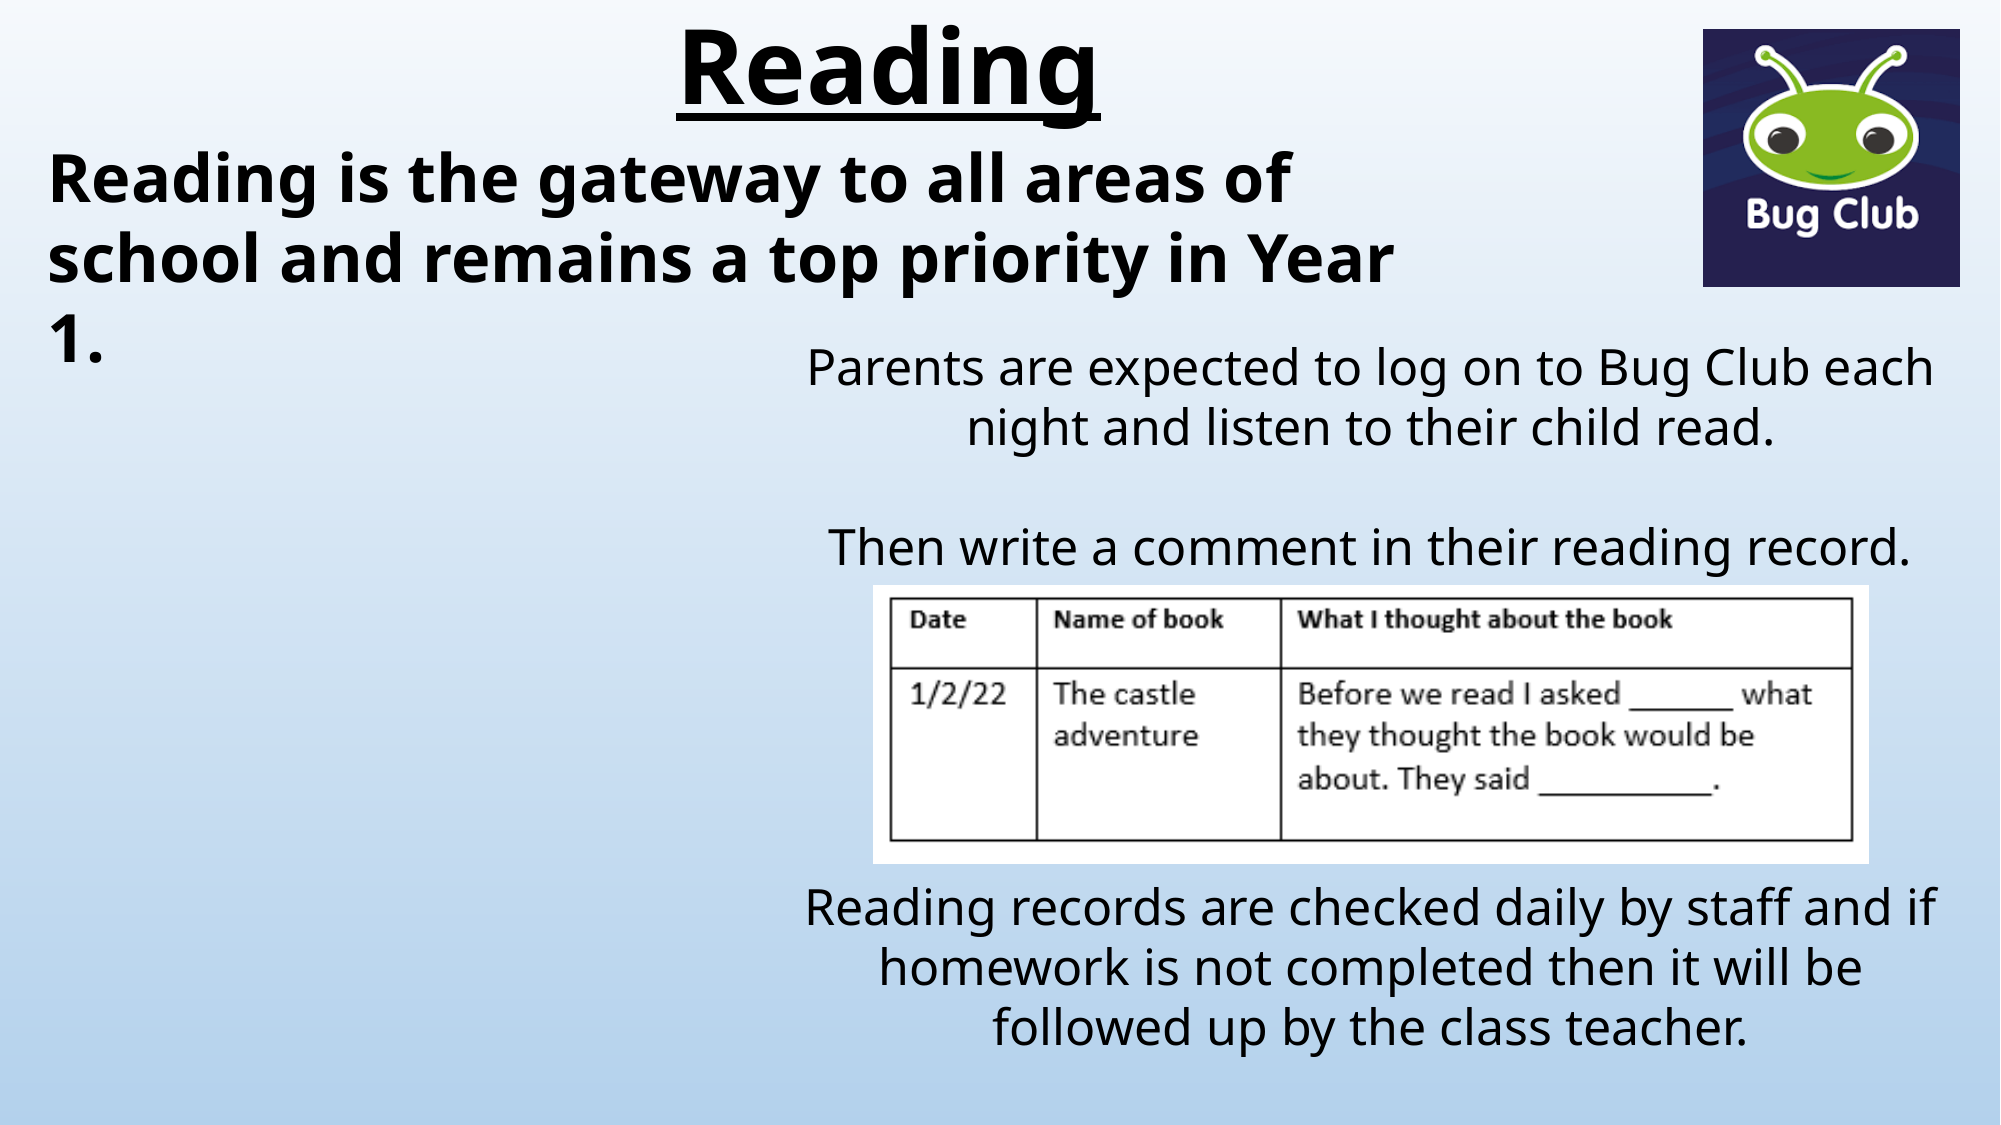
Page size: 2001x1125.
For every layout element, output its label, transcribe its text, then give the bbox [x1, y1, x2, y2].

text_box Parents are expected to log on to Bug Club each night and listen to their child read. Then write a comment in their reading record. Reading records are checked daily by staff and if homework is not completed then it will be followed up by the class teacher. [774, 327, 1967, 1063]
text_box Reading is the gateway to all areas of school and remains a top priority in Year 1. [32, 128, 1449, 384]
picture [1702, 29, 1961, 287]
title Reading [0, 0, 1889, 136]
picture [873, 584, 1869, 864]
